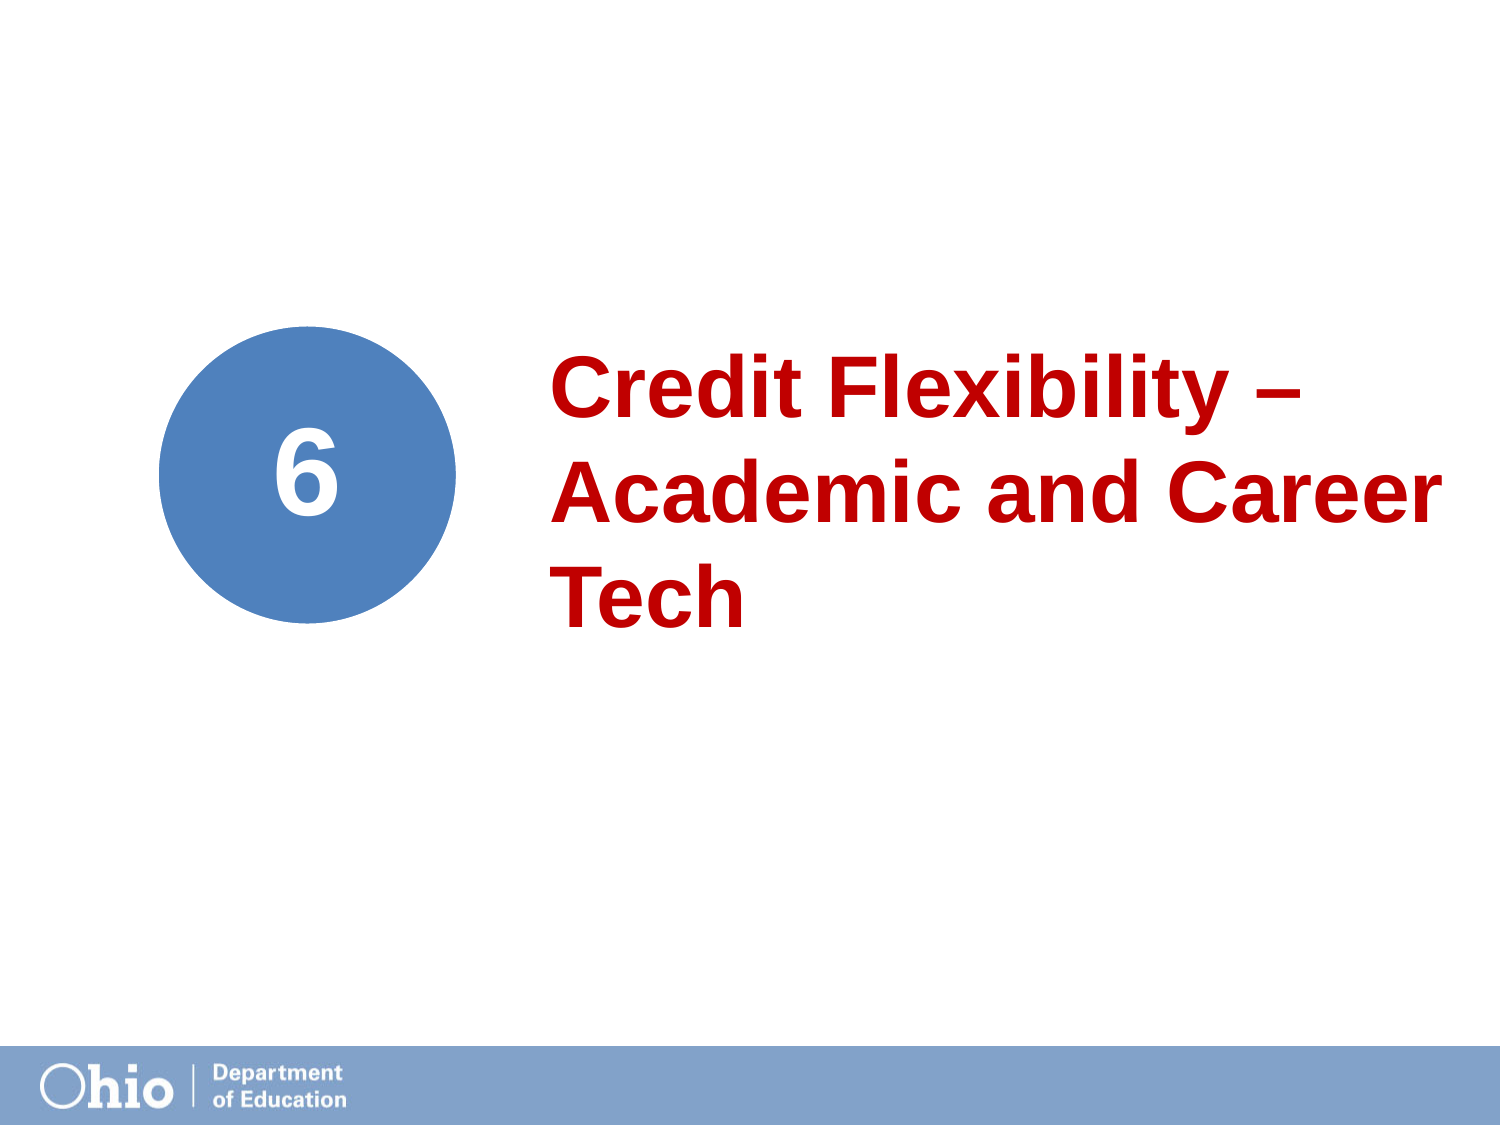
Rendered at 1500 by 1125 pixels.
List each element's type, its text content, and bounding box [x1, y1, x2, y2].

text_box Credit Flexibility – Academic and Career Tech [549, 330, 1469, 546]
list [9, 324, 459, 626]
picture [0, 1046, 1500, 1125]
